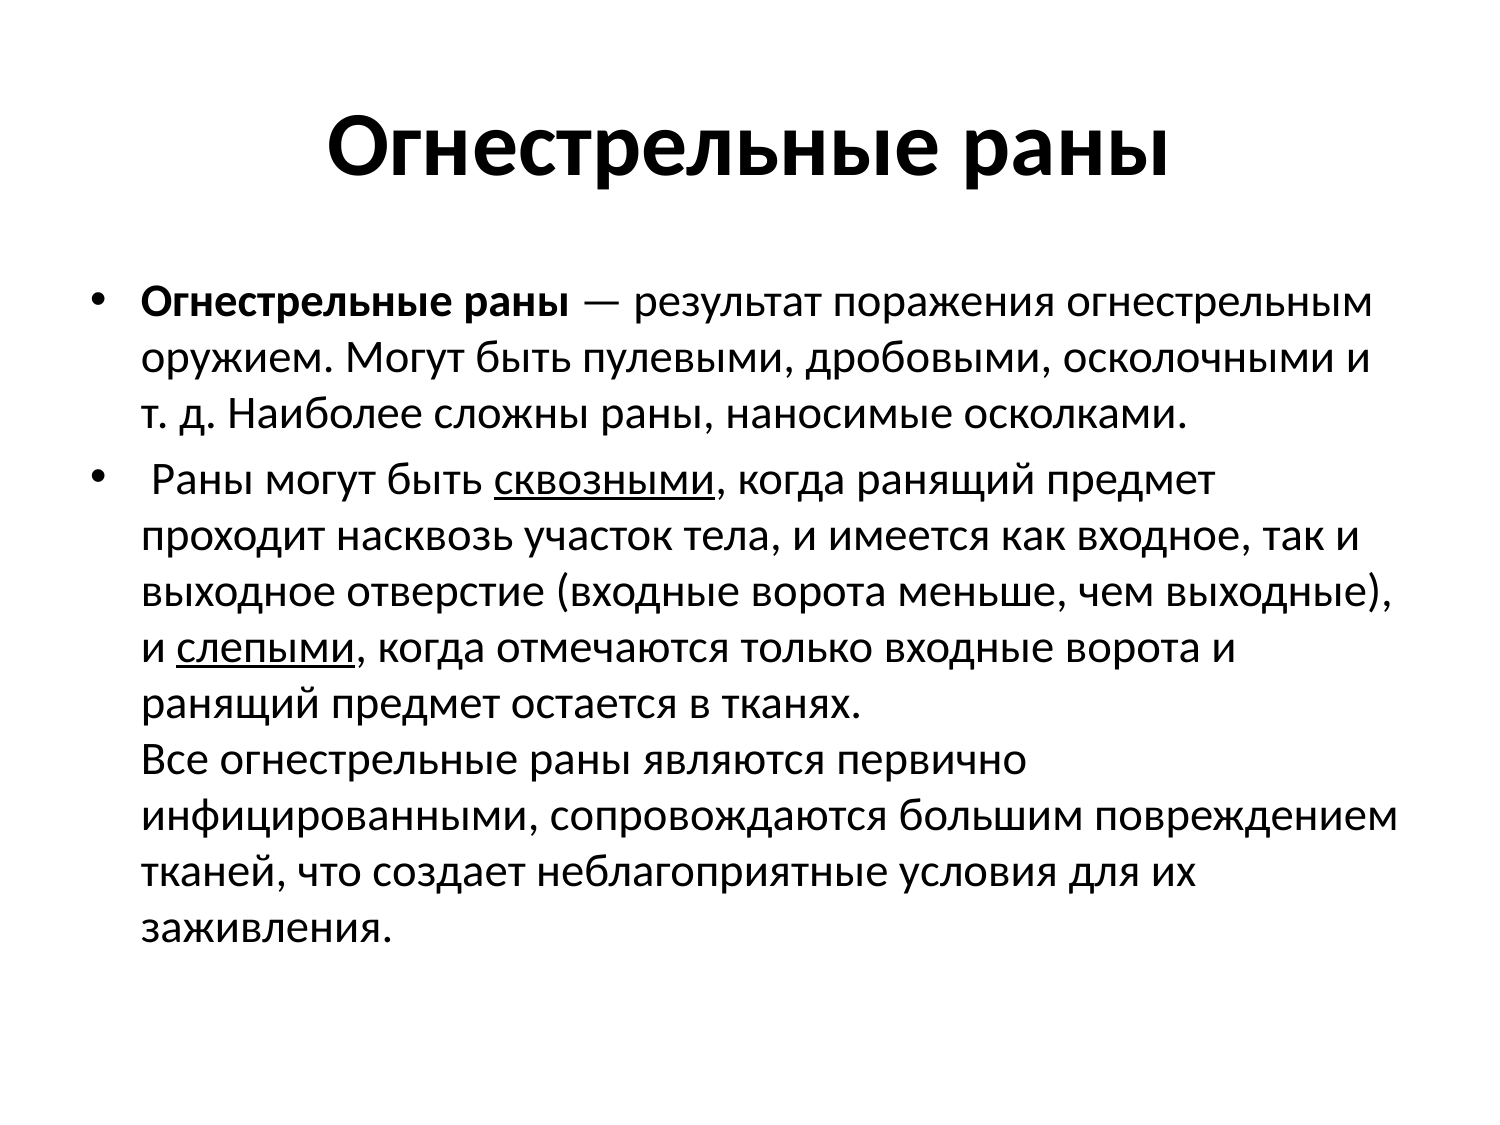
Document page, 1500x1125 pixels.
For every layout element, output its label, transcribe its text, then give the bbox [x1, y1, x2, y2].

list Огнестрельные раны — результат поражения огнестрельным оружием. Могут быть пулевыми, дробовыми, осколочными и т. д. Наиболее сложны раны, наносимые осколками. Раны могут быть сквозными, когда ранящий предмет проходит насквозь участок тела, и имеется как входное, так и выходное отверстие (входные ворота меньше, чем выходные), и слепыми, когда отмечаются только входные ворота и ранящий предмет остается в тканях. Все огнестрельные раны являются первично инфицированными, сопровождаются большим повреждением тканей, что создает неблагоприятные условия для их заживления. [75, 262, 1425, 1005]
title Огнестрельные раны [75, 45, 1425, 233]
